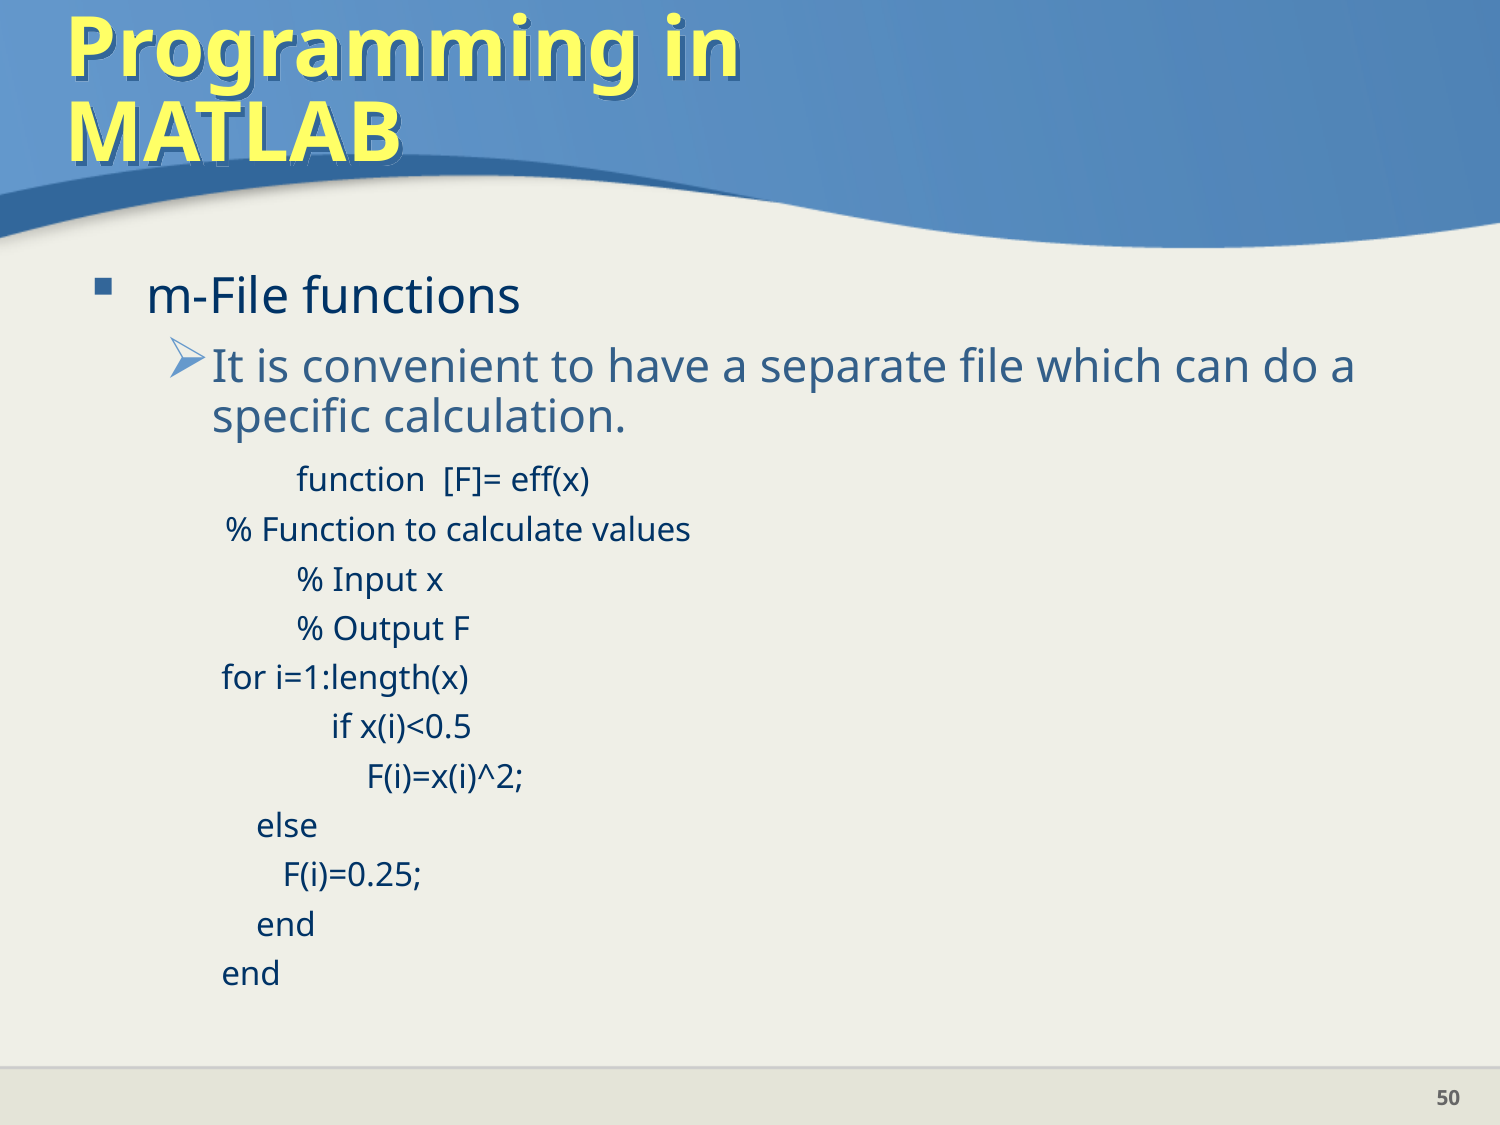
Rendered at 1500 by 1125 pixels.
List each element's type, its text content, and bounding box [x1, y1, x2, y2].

picture [0, 0, 1500, 1125]
list m-File functions It is convenient to have a separate file which can do a specific calculation. function [F]= eff(x) % Function to calculate values % Input x % Output F for i=1:length(x) if x(i)<0.5 F(i)=x(i)^2; else F(i)=0.25; end end [74, 262, 1426, 1092]
title Programming in MATLAB [49, 0, 1075, 188]
